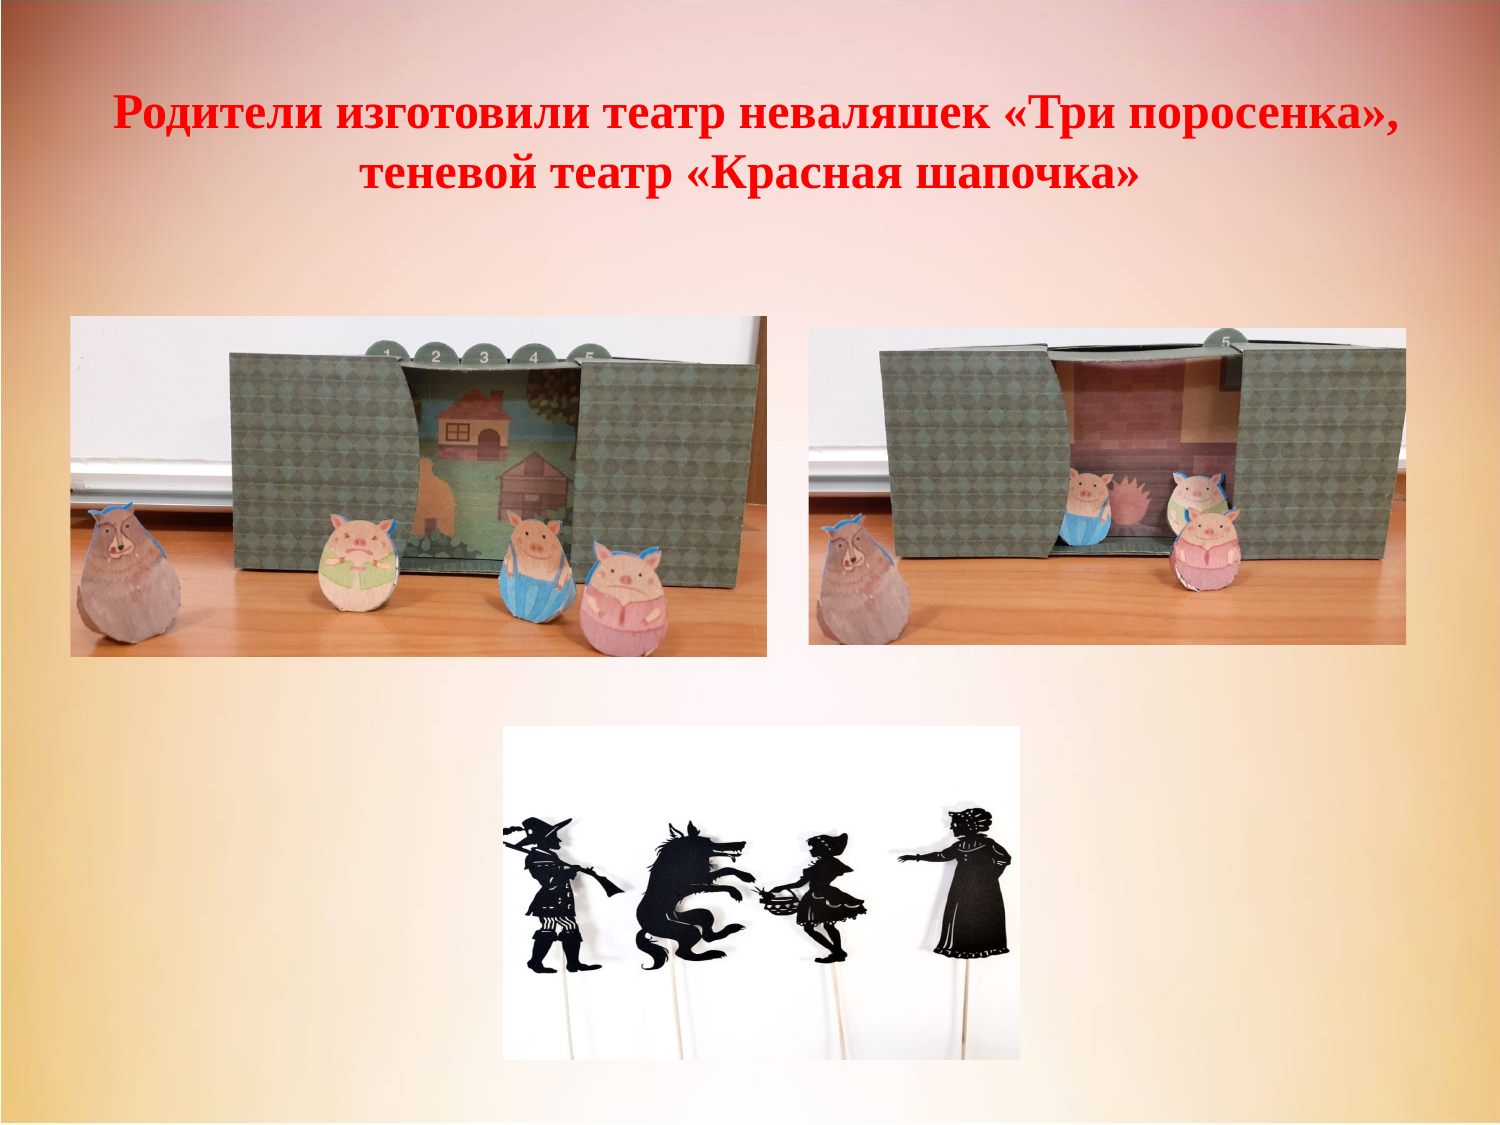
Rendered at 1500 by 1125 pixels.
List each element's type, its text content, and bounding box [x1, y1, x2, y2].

picture [0, 0, 1500, 1125]
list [808, 327, 1407, 645]
title Родители изготовили театр неваляшек «Три поросенка», теневой театр «Красная шапочка» [75, 45, 1425, 233]
